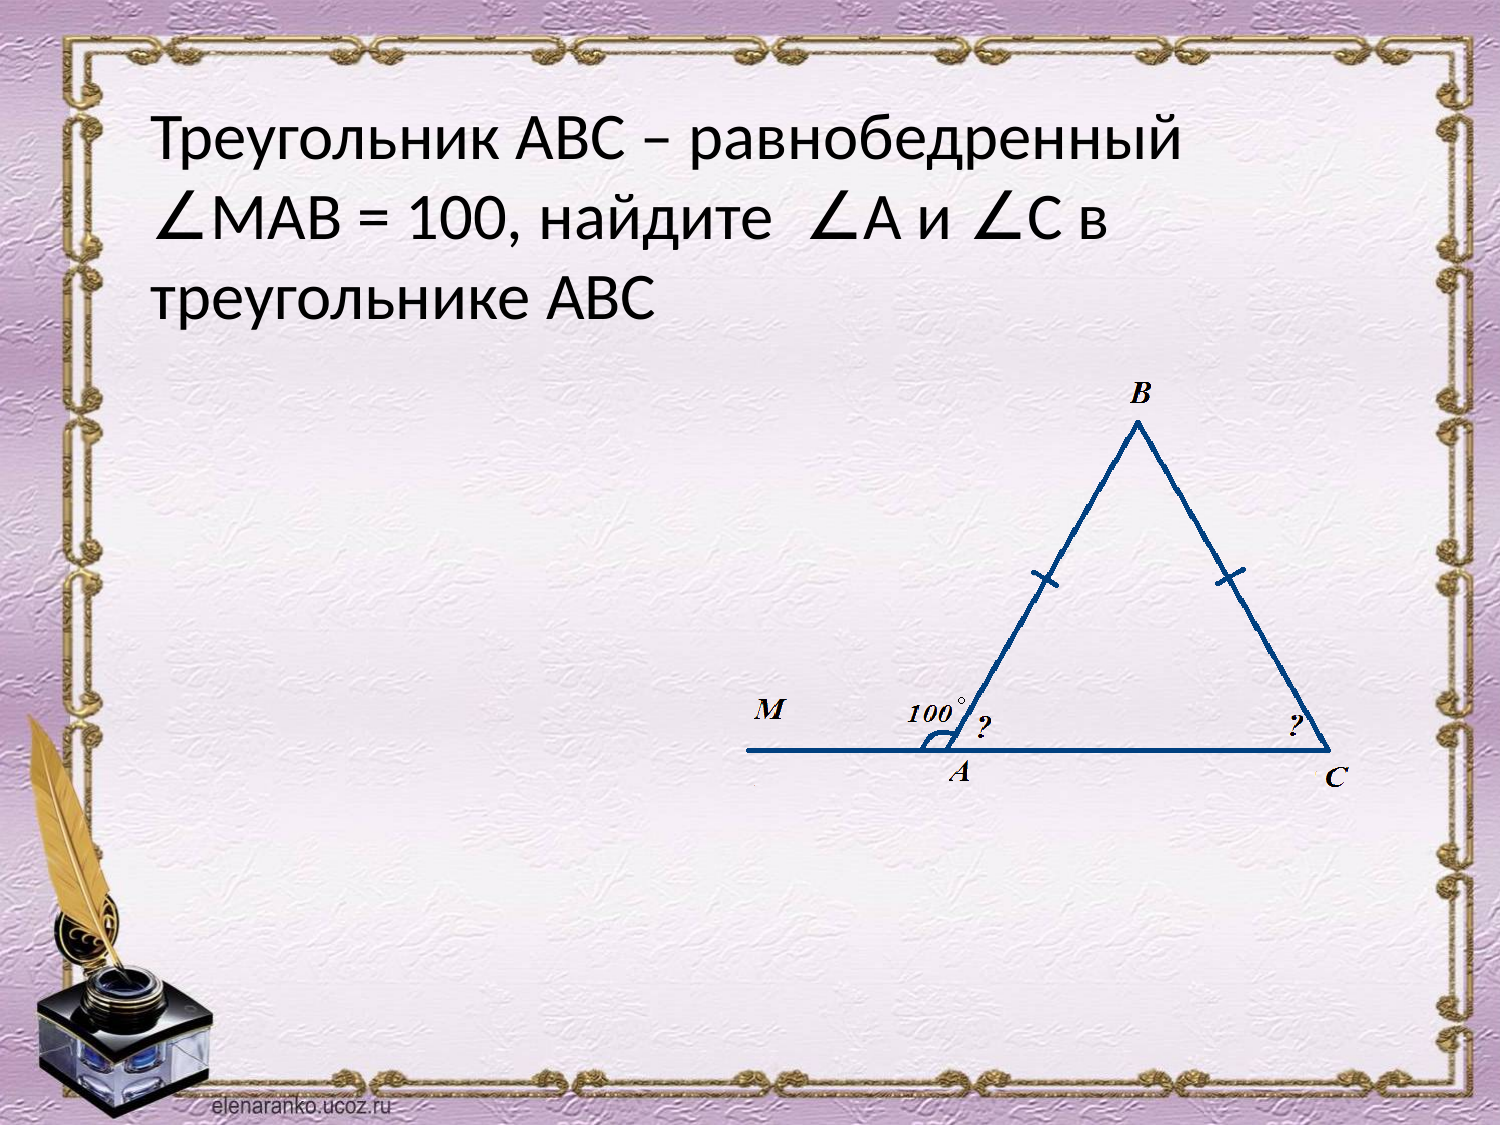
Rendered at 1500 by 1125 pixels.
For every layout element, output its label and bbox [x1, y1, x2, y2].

picture [0, 0, 1500, 1125]
text_box [76, 148, 1400, 224]
